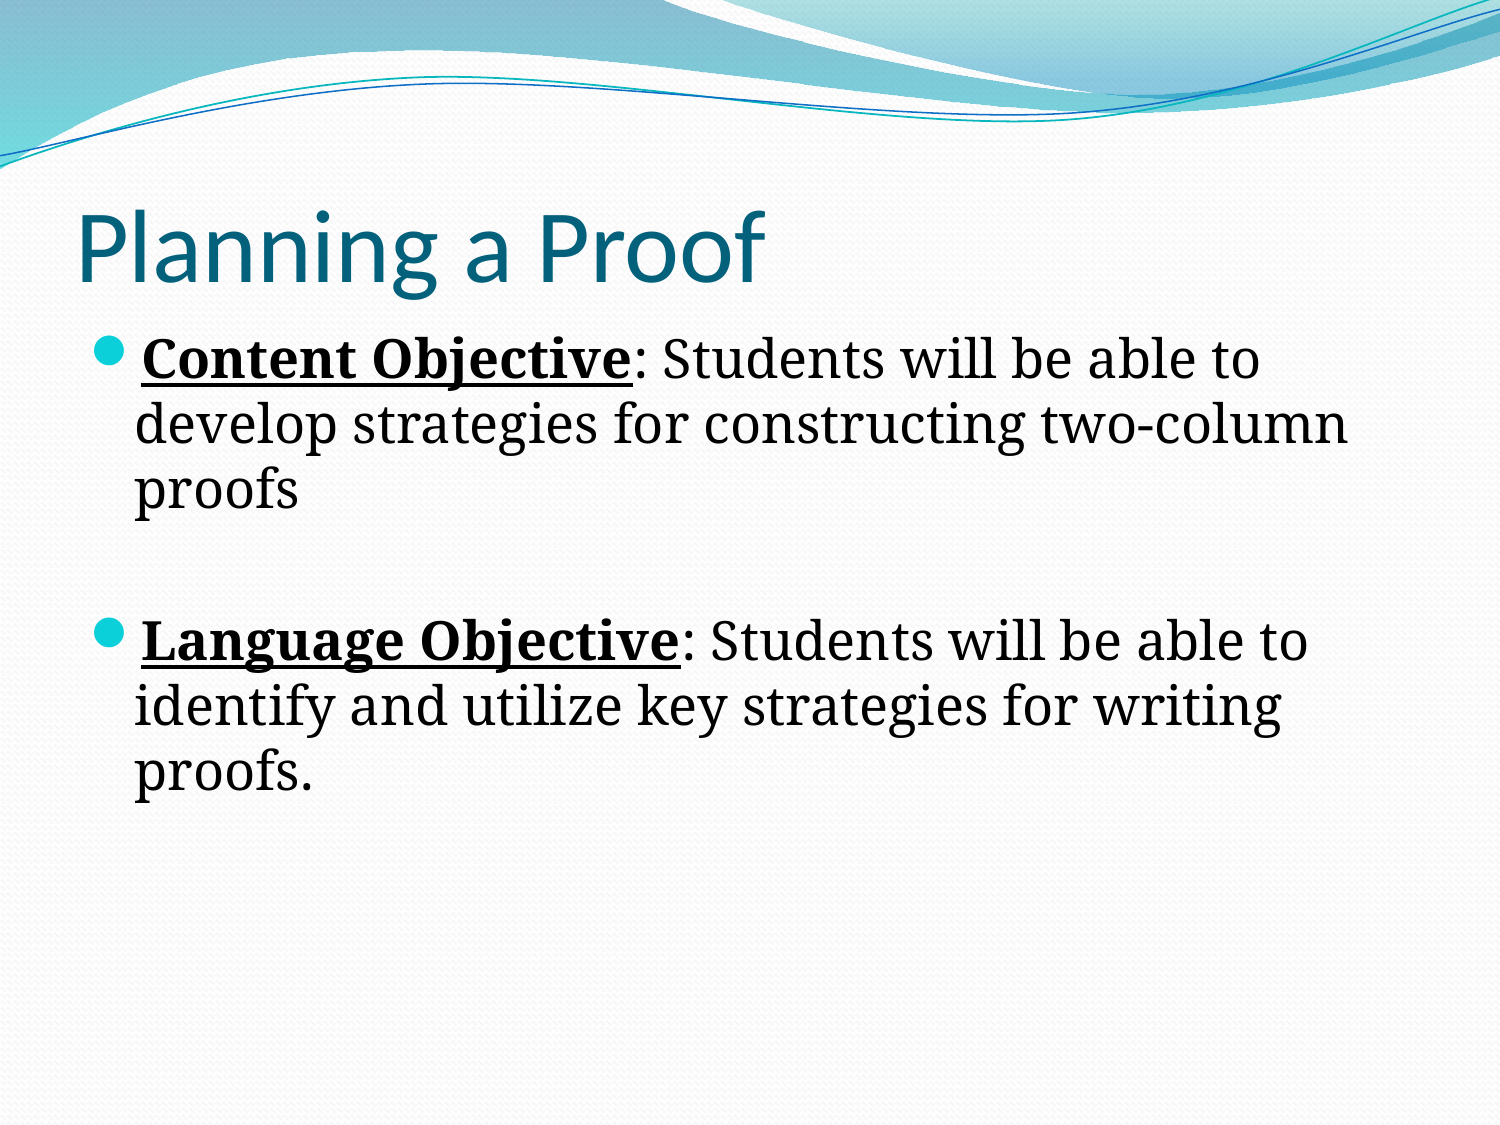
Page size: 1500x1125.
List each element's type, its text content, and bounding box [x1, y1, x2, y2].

list Content Objective: Students will be able to develop strategies for constructing two-column proofs Language Objective: Students will be able to identify and utilize key strategies for writing proofs. [75, 317, 1425, 1038]
title Planning a Proof [75, 115, 1425, 303]
